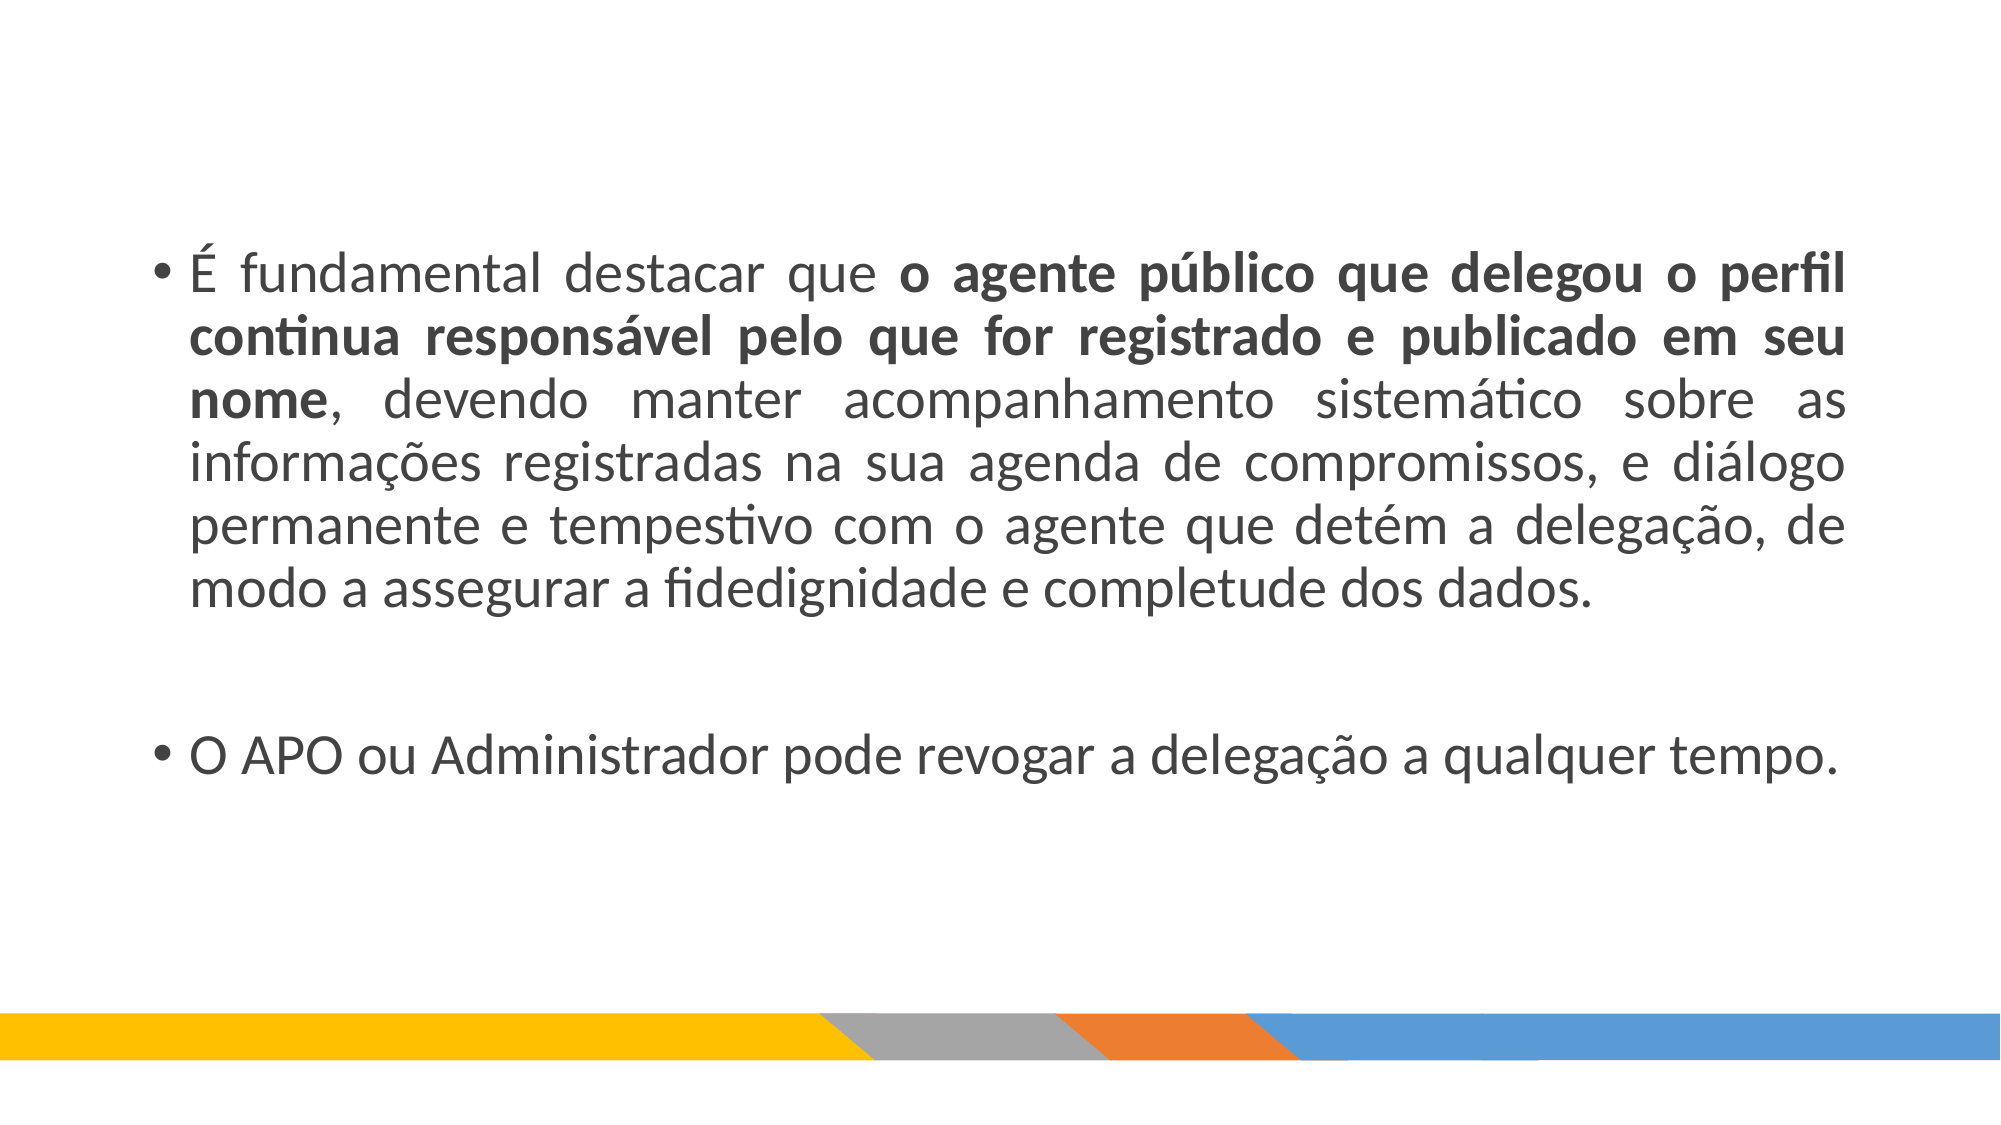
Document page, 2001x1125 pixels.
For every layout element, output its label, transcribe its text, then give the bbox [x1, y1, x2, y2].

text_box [0, 1013, 2000, 1061]
list É fundamental destacar que o agente público que delegou o perfil continua responsável pelo que for registrado e publicado em seu nome, devendo manter acompanhamento sistemático sobre as informações registradas na sua agenda de compromissos, e diálogo permanente e tempestivo com o agente que detém a delegação, de modo a assegurar a fidedignidade e completude dos dados. O APO ou Administrador pode revogar a delegação a qualquer tempo. [137, 235, 1863, 1012]
